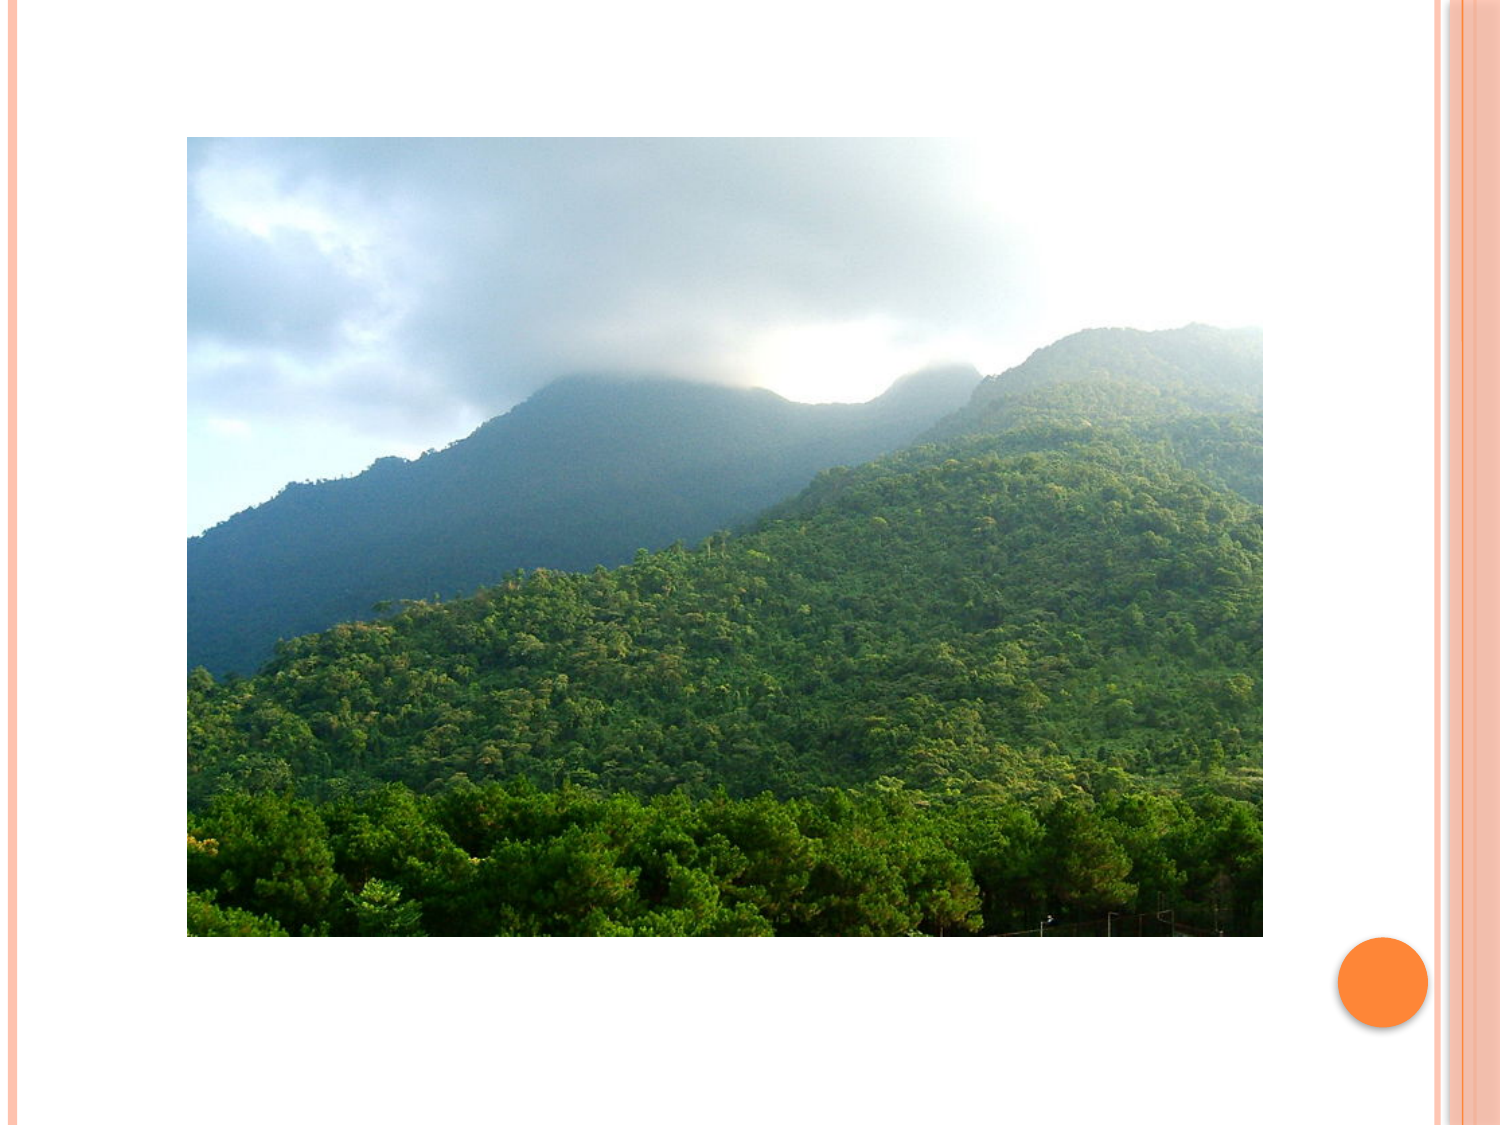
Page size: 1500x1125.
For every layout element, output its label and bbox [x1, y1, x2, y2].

list [186, 136, 1263, 938]
